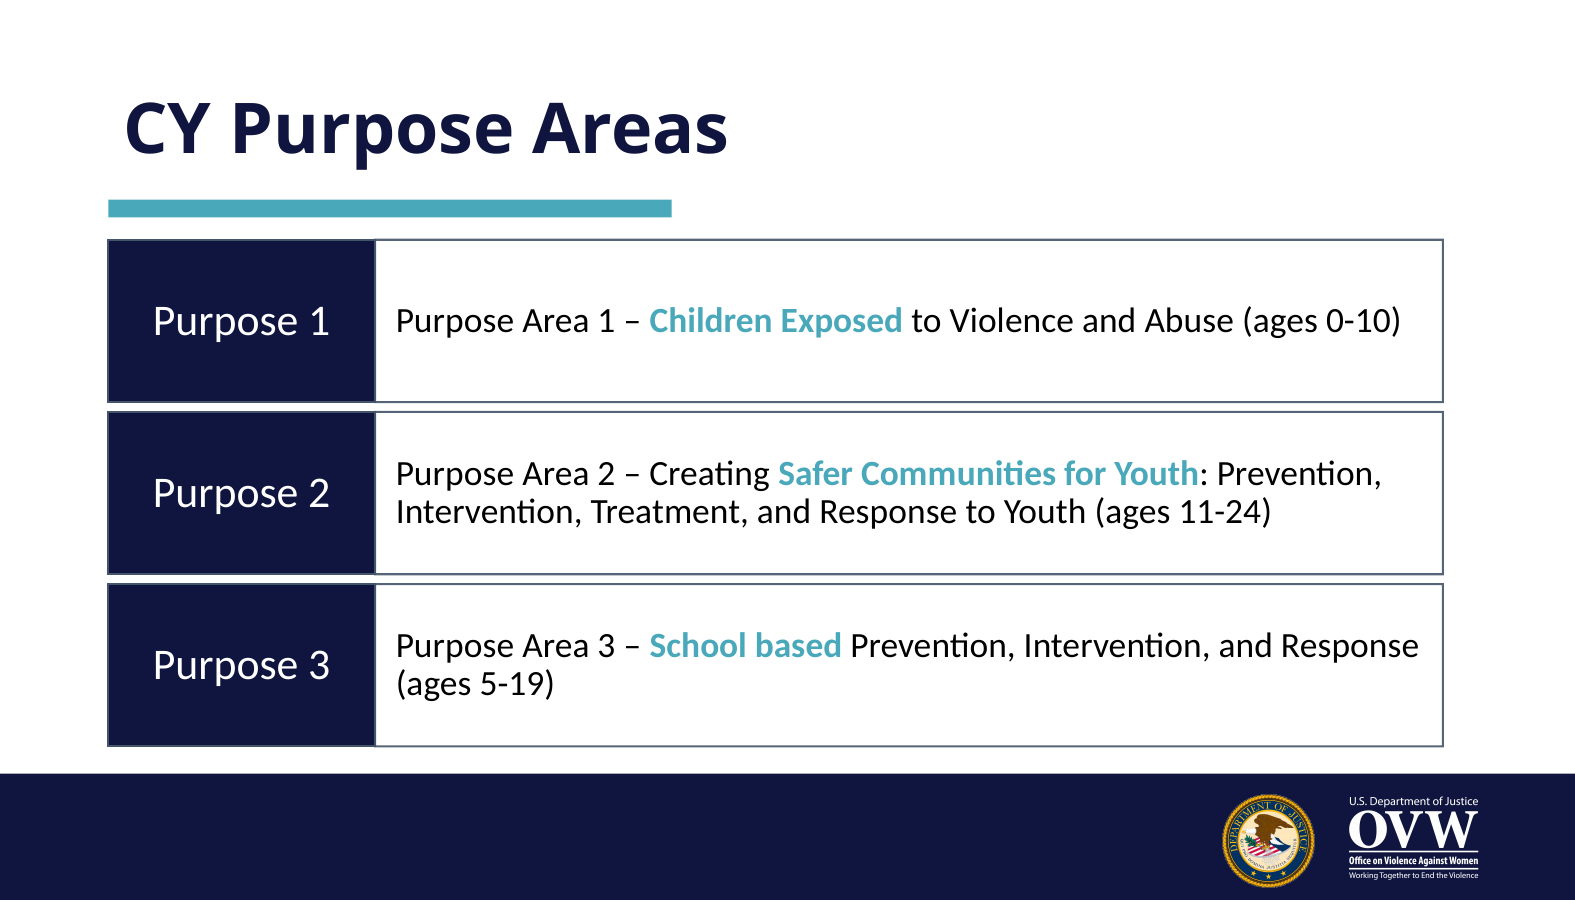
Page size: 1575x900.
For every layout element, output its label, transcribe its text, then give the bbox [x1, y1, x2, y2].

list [108, 239, 1443, 747]
picture [1337, 779, 1490, 897]
picture [1222, 794, 1315, 888]
title CY Purpose Areas [108, 84, 1467, 177]
